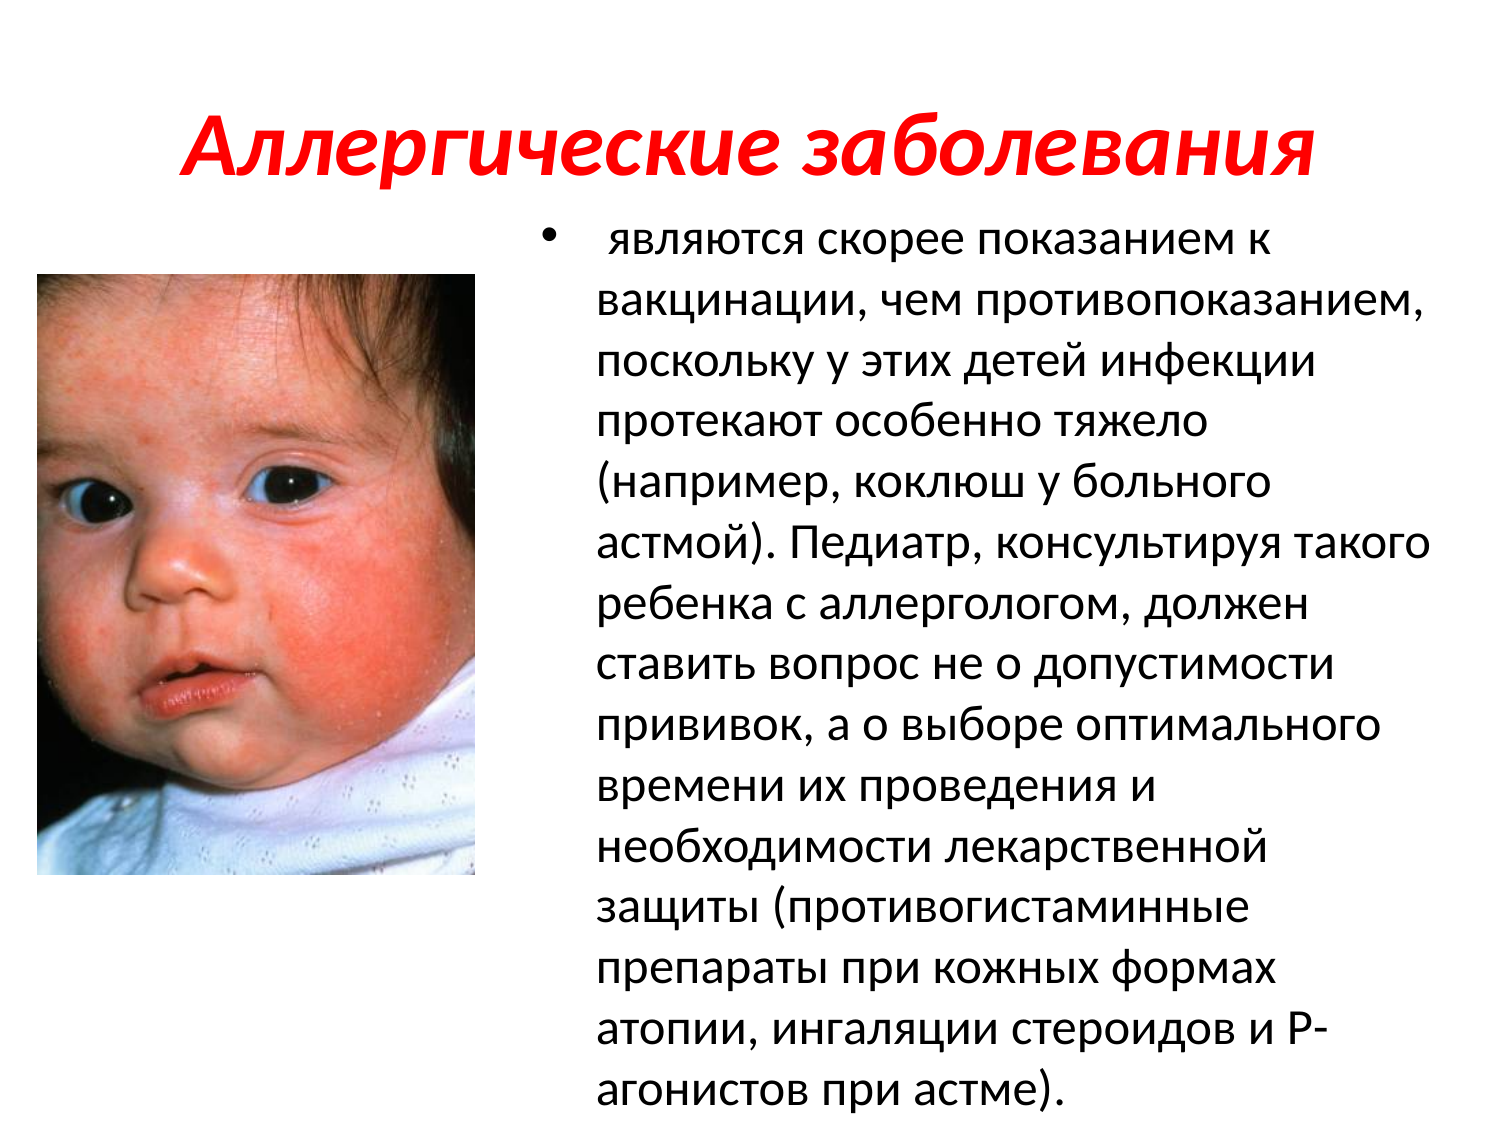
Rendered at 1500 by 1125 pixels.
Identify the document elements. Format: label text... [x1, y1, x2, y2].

picture [37, 274, 476, 876]
list являются скорее показанием к вакцинации, чем противопоказанием, поскольку у этих детей инфекции протекают особенно тяжело (например, коклюш у больного астмой). Педиатр, консультируя такого ребенка с аллергологом, должен ставить вопрос не о допустимости прививок, а о выборе оптимального времени их проведения и необходимости лекарственной защиты (противогистаминные препараты при кожных формах атопии, ингаляции стероидов и Р-агонистов при астме). [525, 196, 1459, 1125]
title Аллергические заболевания [75, 45, 1425, 233]
